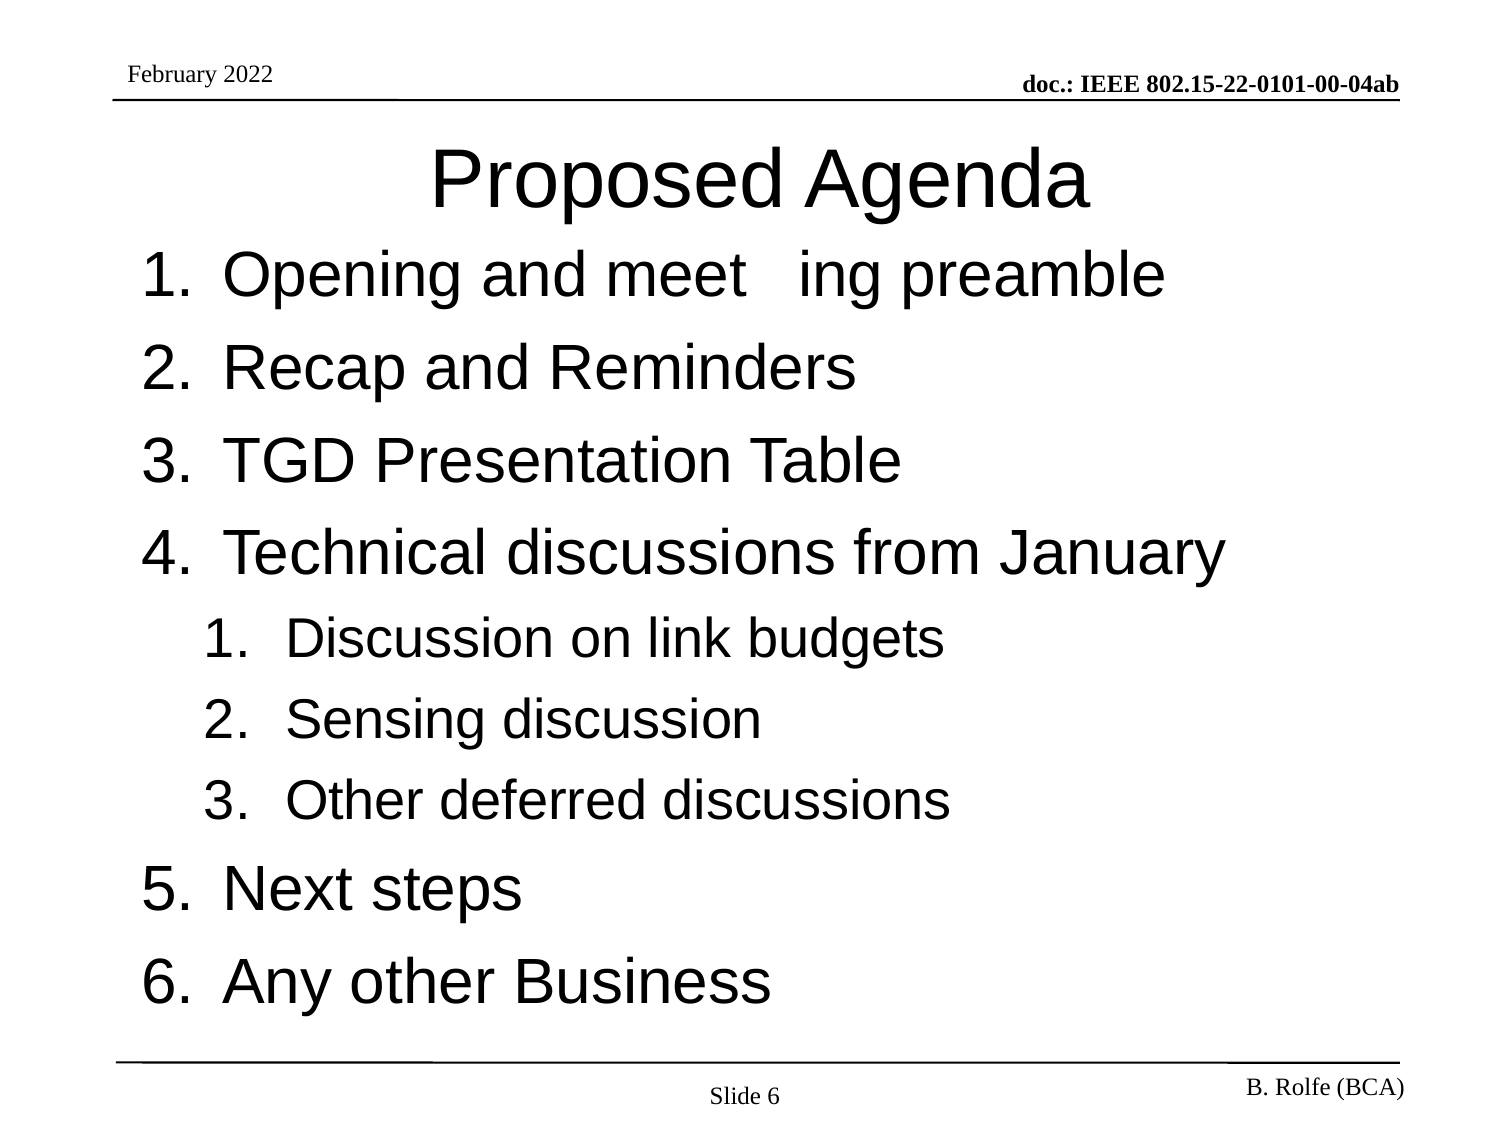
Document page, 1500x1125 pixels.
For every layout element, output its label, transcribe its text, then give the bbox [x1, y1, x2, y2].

title Proposed Agenda [123, 112, 1398, 237]
slide_number Slide 6 [690, 1075, 799, 1115]
list Opening and meet ing preamble Recap and Reminders TGD Presentation Table Technical discussions from January Discussion on link budgets Sensing discussion Other deferred discussions Next steps Any other Business [125, 224, 1400, 1024]
